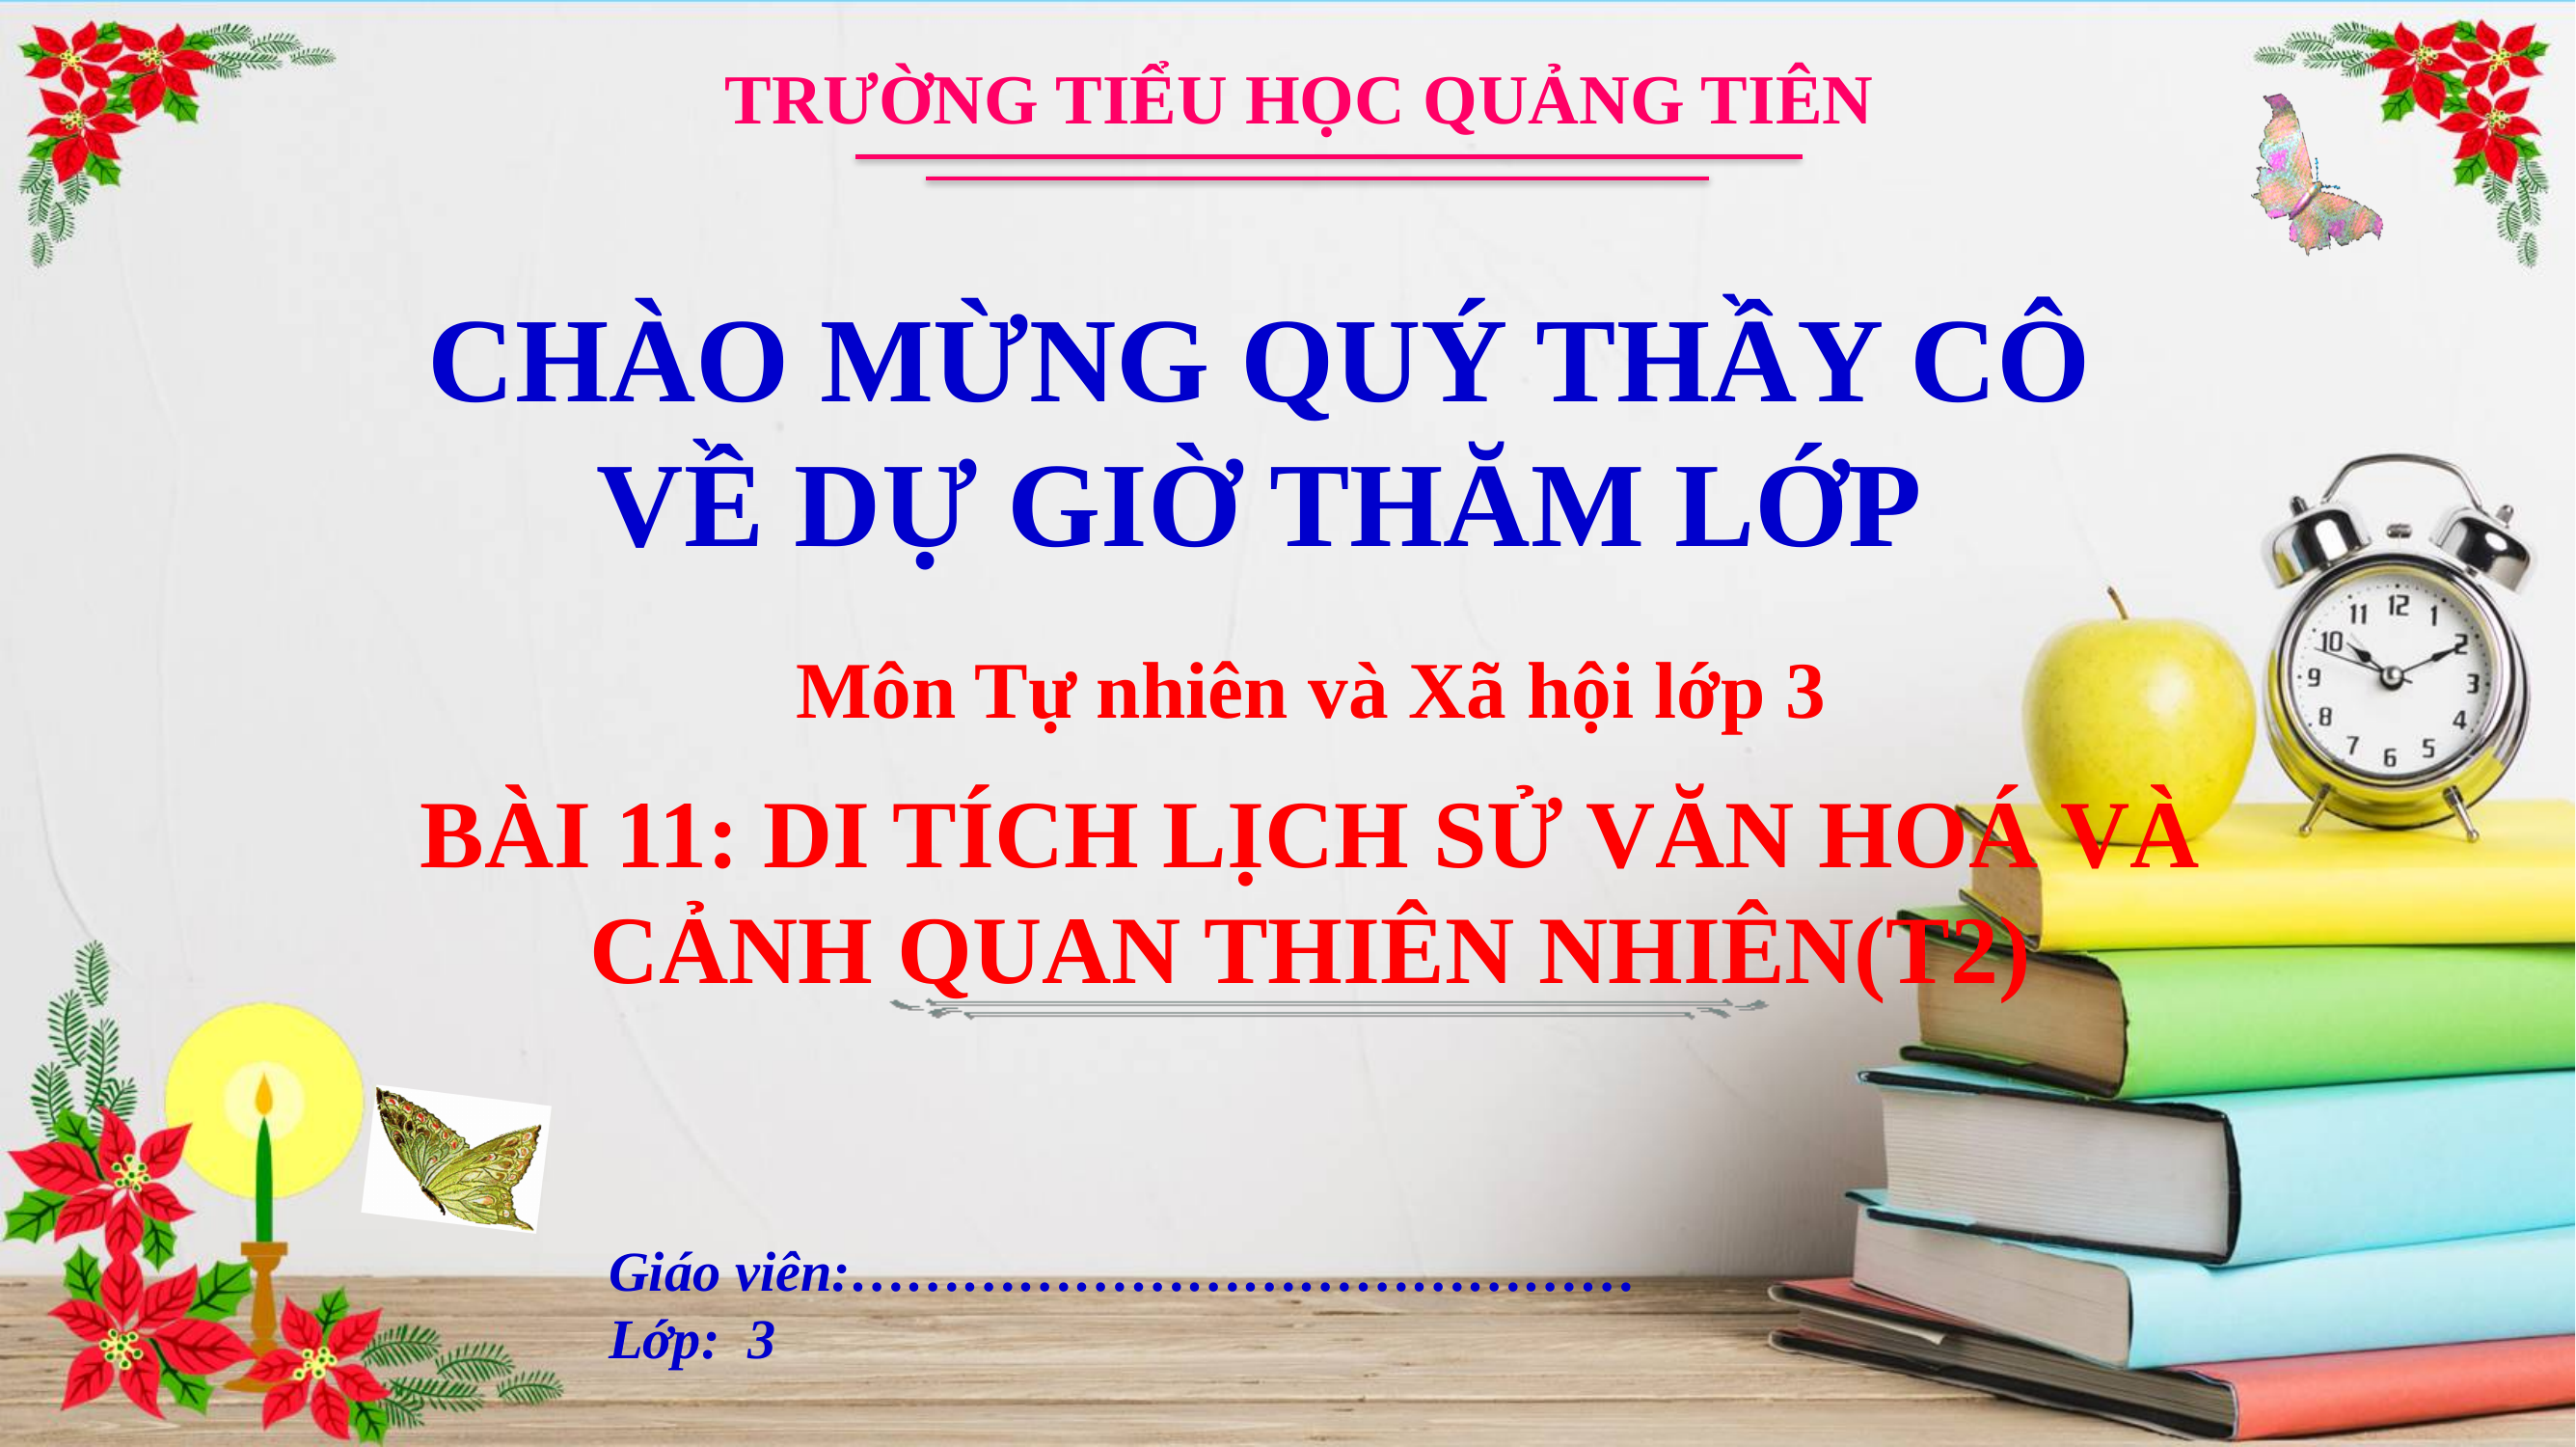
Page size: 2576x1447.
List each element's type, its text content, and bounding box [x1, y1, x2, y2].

text_box TRƯỜNG TIỂU HỌC QUẢNG TIÊN [505, 41, 2094, 150]
picture [0, 0, 2576, 1447]
text_box Môn Tự nhiên và Xã hội lớp 3 BÀI 11: DI TÍCH LỊCH SỬ VĂN HOÁ VÀ CẢNH QUAN THIÊN NHIÊN(T2) [310, 626, 2313, 1014]
text_box CHÀO MỪNG QUÝ THẦY CÔ VỀ DỰ GIỜ THĂM LỚP [298, 269, 2221, 582]
text_box Giáo viên:…………………………………… Lớp: 3 [585, 1223, 1710, 1382]
